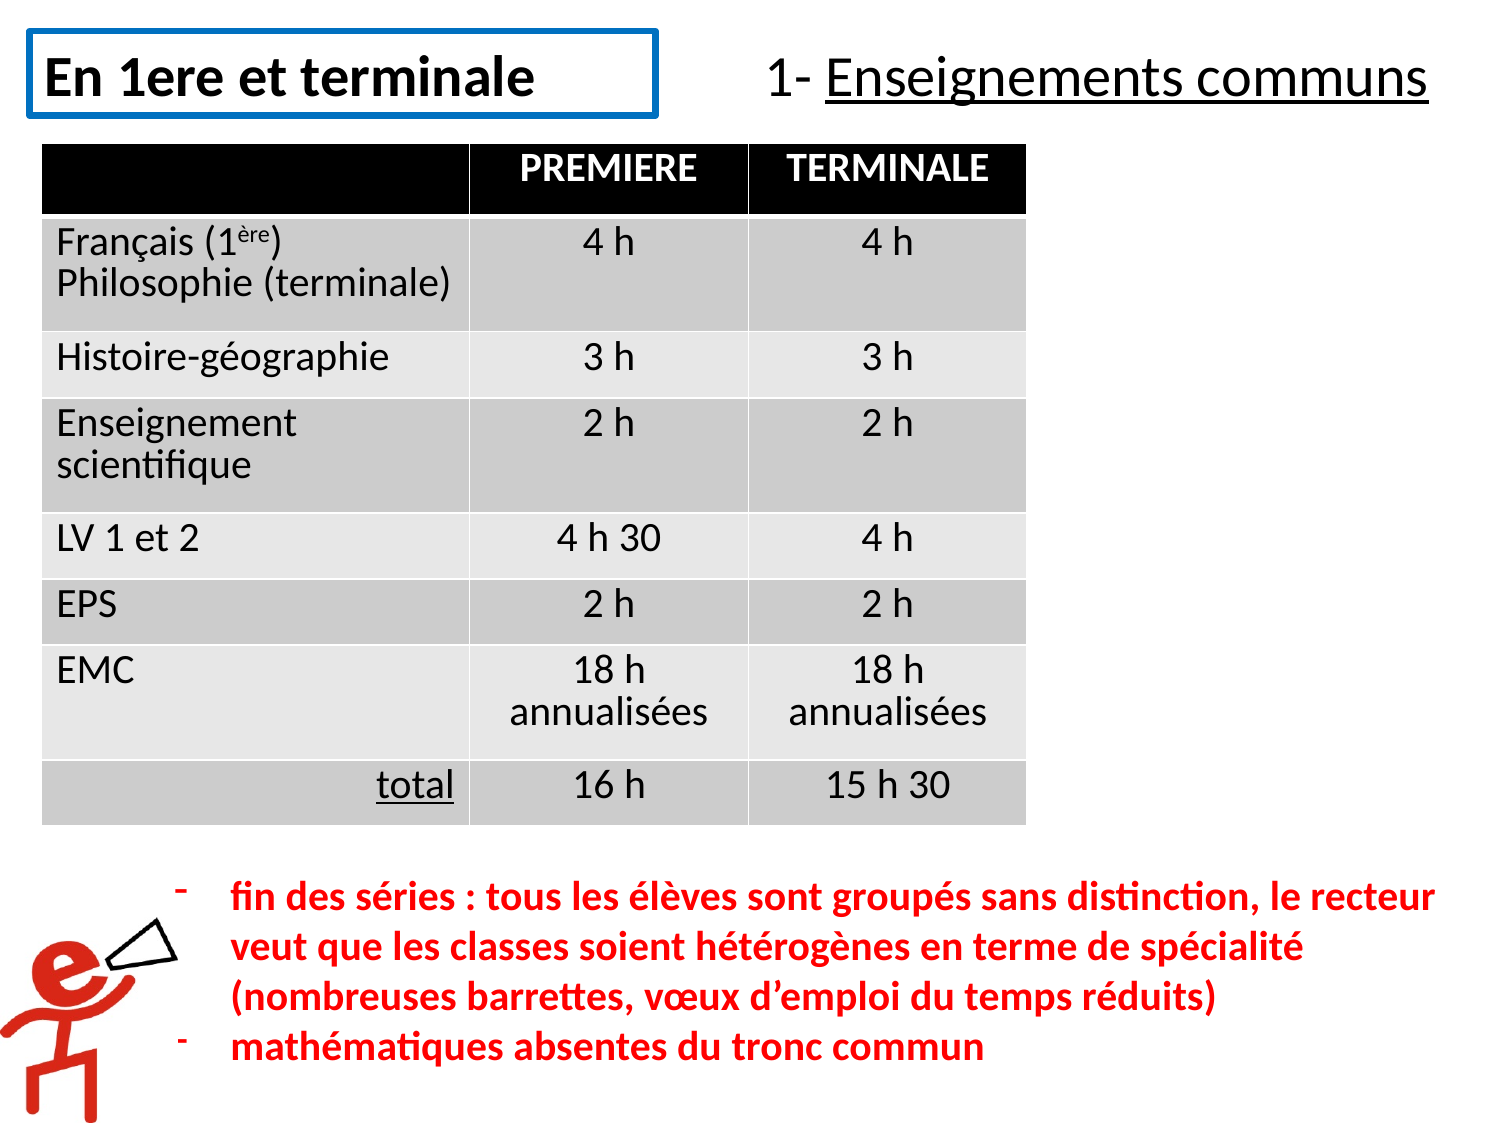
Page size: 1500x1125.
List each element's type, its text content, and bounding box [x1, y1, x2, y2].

text_box fin des séries : tous les élèves sont groupés sans distinction, le recteur veut que les classes soient hétérogènes en terme de spécialité (nombreuses barrettes, vœux d’emploi du temps réduits) mathématiques absentes du tronc commun [159, 861, 1481, 1077]
table_cell 4 h [749, 219, 1026, 331]
table_cell 2 h [749, 399, 1026, 512]
table_header [42, 144, 469, 214]
text_box 1- Enseignements communs [750, 30, 1459, 116]
text_box En 1ere et terminale [29, 30, 656, 116]
table_cell 4 h 30 [470, 514, 748, 578]
table_cell 16 h [470, 761, 748, 825]
table_cell Histoire-géographie [42, 332, 469, 397]
table_cell 15 h 30 [749, 761, 1026, 825]
table_header TERMINALE [749, 144, 1026, 214]
table_cell 3 h [749, 332, 1026, 397]
table_cell LV 1 et 2 [42, 514, 469, 578]
table_cell 4 h [470, 219, 748, 331]
table_cell 2 h [470, 580, 748, 644]
table_cell 3 h [470, 332, 748, 397]
table_cell total [42, 761, 469, 825]
table_cell EPS [42, 580, 469, 644]
table_cell 18 h annualisées [470, 646, 748, 759]
table_cell 2 h [470, 399, 748, 512]
table_cell Français (1ère) Philosophie (terminale) [42, 219, 469, 331]
table_cell EMC [42, 646, 469, 759]
table_header PREMIERE [470, 144, 748, 214]
table_cell 2 h [749, 580, 1026, 644]
picture [0, 917, 178, 1124]
text_box [76, 89, 1294, 345]
table_cell 4 h [749, 514, 1026, 578]
table_cell Enseignement scientifique [42, 399, 469, 512]
table_cell 18 h annualisées [749, 646, 1026, 759]
